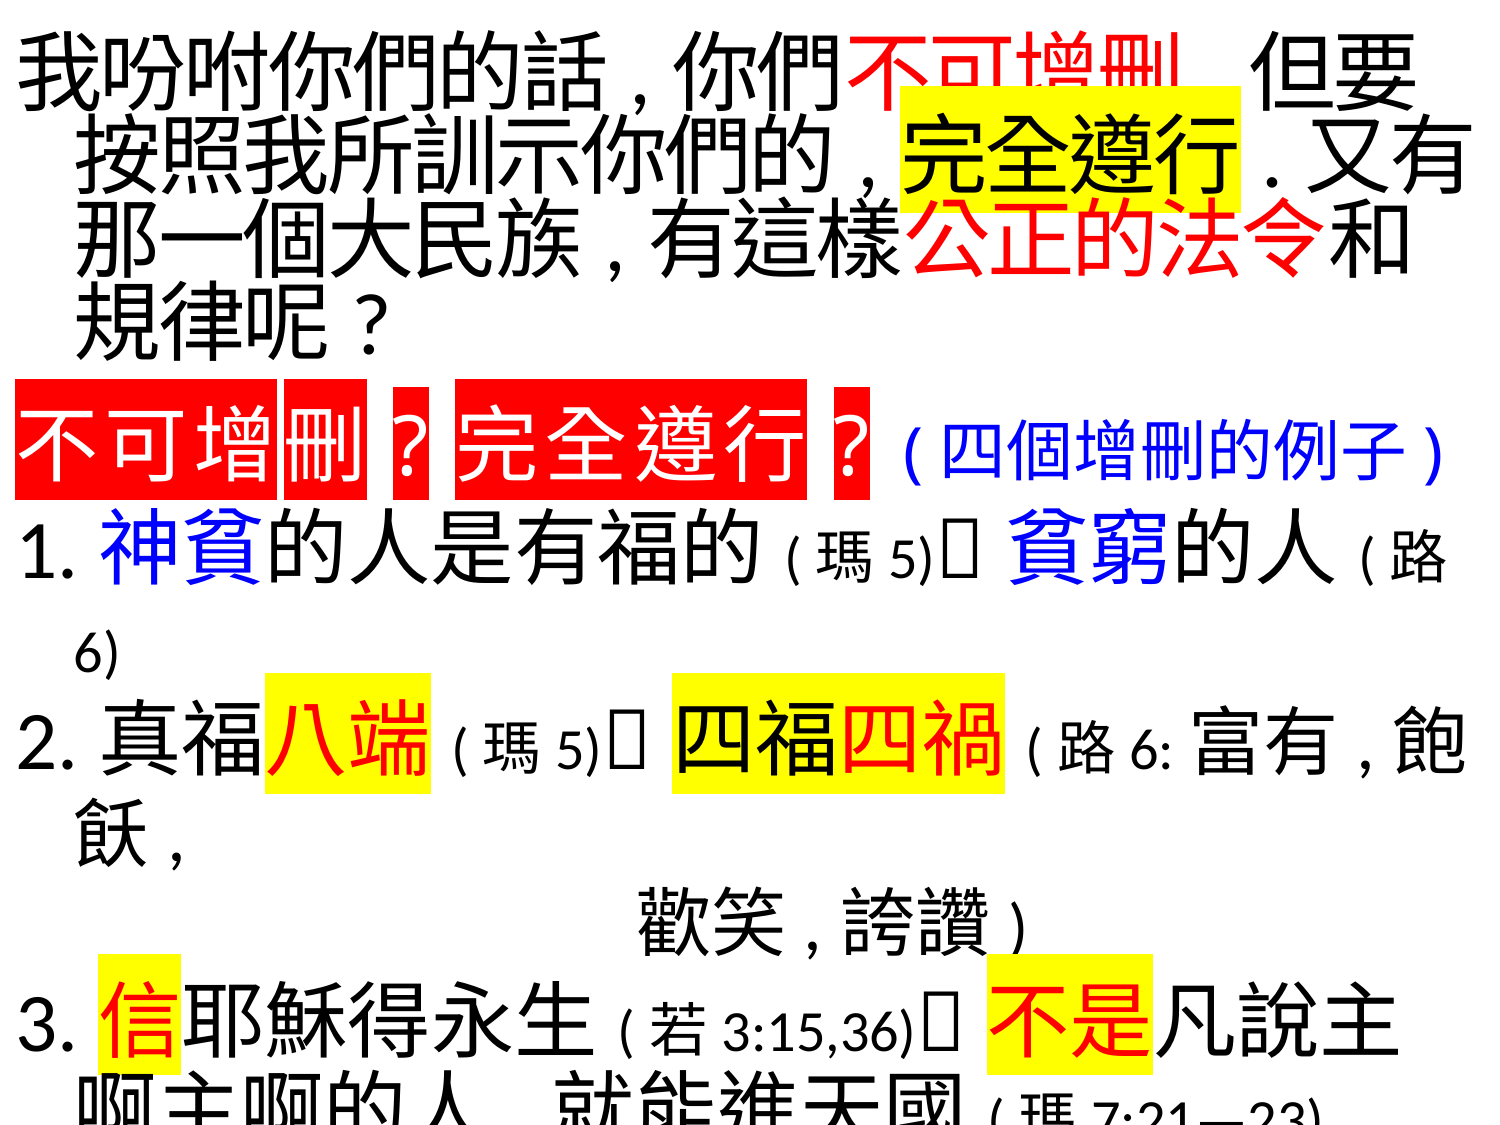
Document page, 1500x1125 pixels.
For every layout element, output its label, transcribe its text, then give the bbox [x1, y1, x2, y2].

subtitle 我吩咐你們的話,你們不可增刪,但要按照我所訓示你們的,完全遵行.又有那一個大民族,有這樣公正的法令和規律呢? 不可增刪?完全遵行? (四個增刪的例子) 1.神貧的人是有福的(瑪5)貧窮的人(路6) 2.真福八端(瑪5)四福四禍(路6:富有,飽飫, 歡笑,誇讚) 3.信耶穌得永生(若3:15,36)不是凡說主啊主啊的人,就能進天國(瑪7:21—23) 4.求就得(瑪7:7)求而不得,不當(雅4:3) [0, 30, 1500, 1094]
